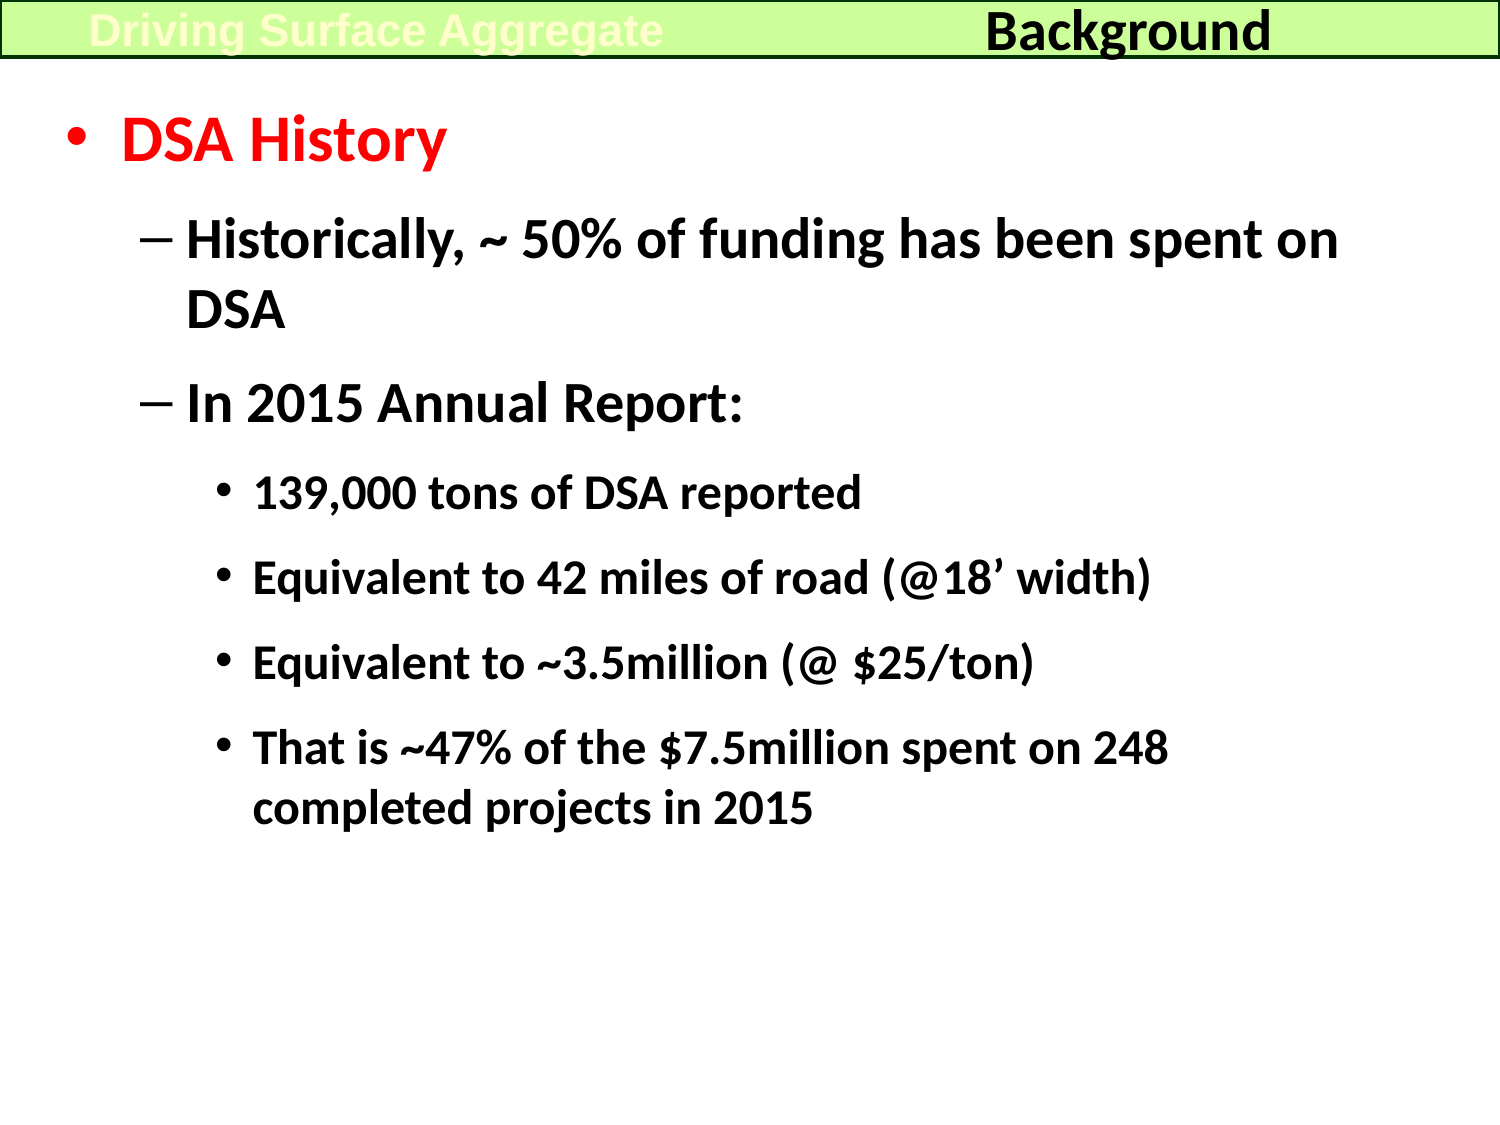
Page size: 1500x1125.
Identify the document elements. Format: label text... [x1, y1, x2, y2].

text_box DSA History Historically, ~ 50% of funding has been spent on DSA In 2015 Annual Report: 139,000 tons of DSA reported Equivalent to 42 miles of road (@18’ width) Equivalent to ~3.5million (@ $25/ton) That is ~47% of the $7.5million spent on 248 completed projects in 2015 [49, 87, 1400, 1125]
text_box Background [971, 0, 1288, 70]
text_box [1288, 0, 1500, 59]
text_box Driving Surface Aggregate [0, 0, 754, 63]
text_box [754, 0, 971, 59]
